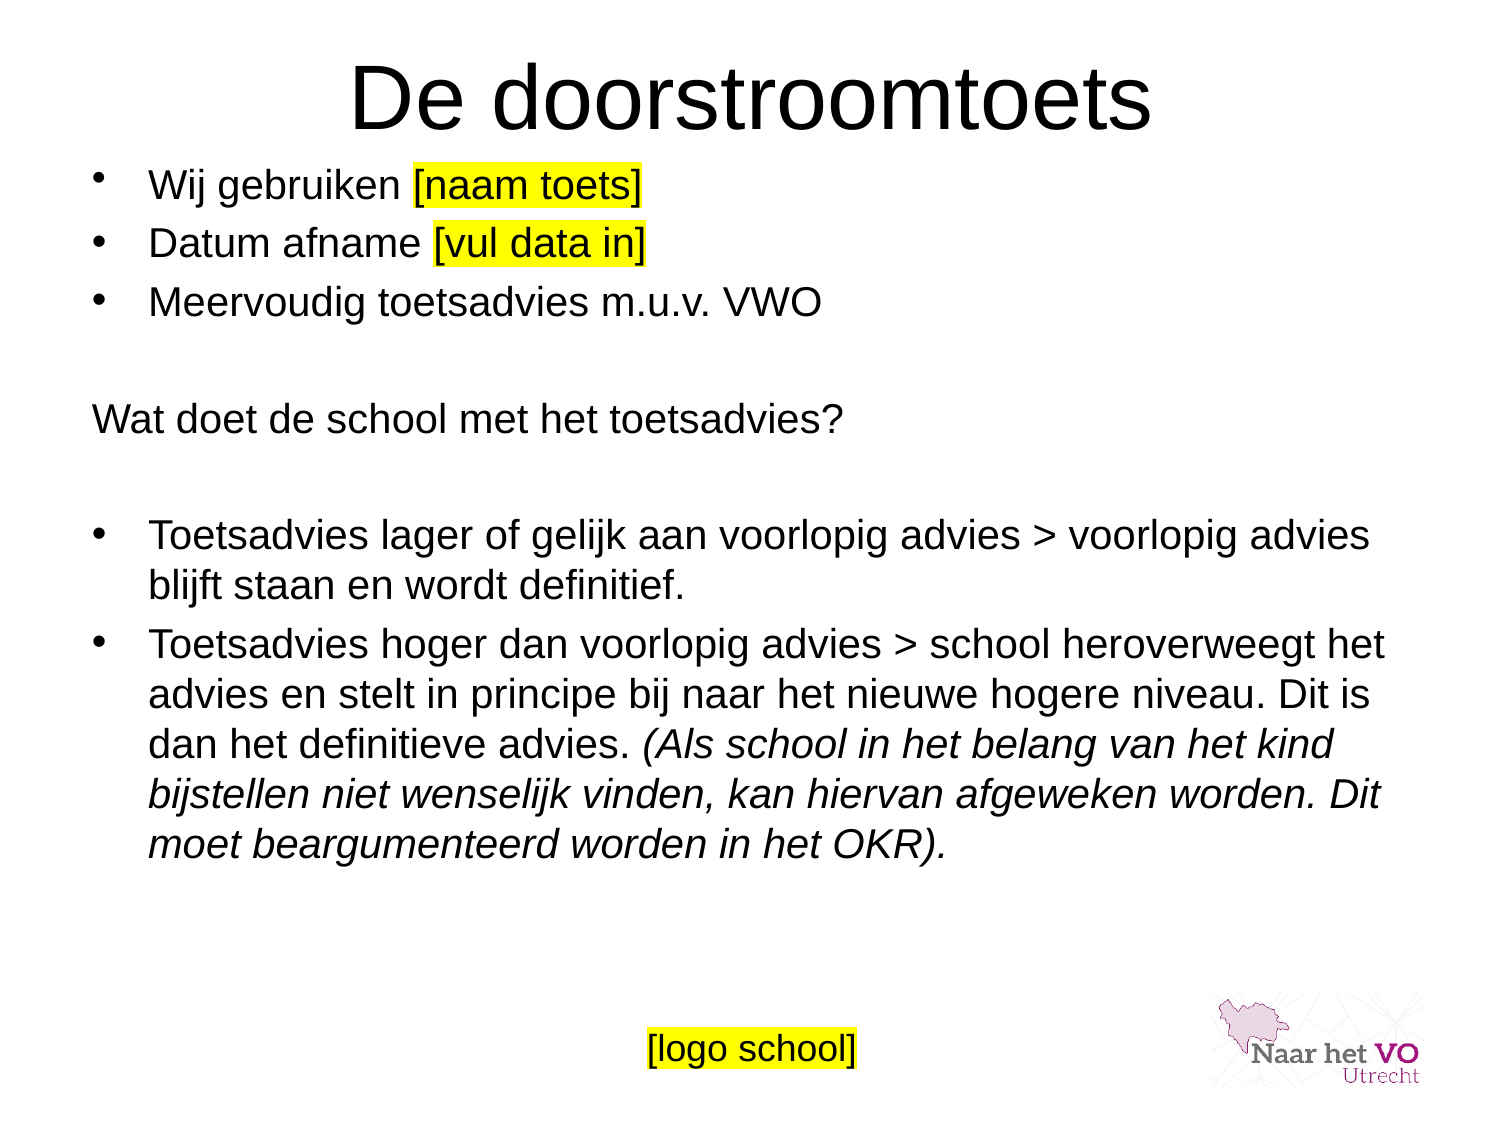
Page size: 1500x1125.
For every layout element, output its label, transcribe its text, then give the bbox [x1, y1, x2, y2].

list Wij gebruiken [naam toets] Datum afname [vul data in] Meervoudig toetsadvies m.u.v. VWO Wat doet de school met het toetsadvies? Toetsadvies lager of gelijk aan voorlopig advies > voorlopig advies blijft staan en wordt definitief. Toetsadvies hoger dan voorlopig advies > school heroverweegt het advies en stelt in principe bij naar het nieuwe hogere niveau. Dit is dan het definitieve advies. (Als school in het belang van het kind bijstellen niet wenselijk vinden, kan hiervan afgeweken worden. Dit moet beargumenteerd worden in het OKR). [76, 150, 1427, 970]
title De doorstroomtoets [76, 0, 1427, 150]
picture [1210, 993, 1427, 1087]
text_box [logo school] [556, 1016, 948, 1076]
